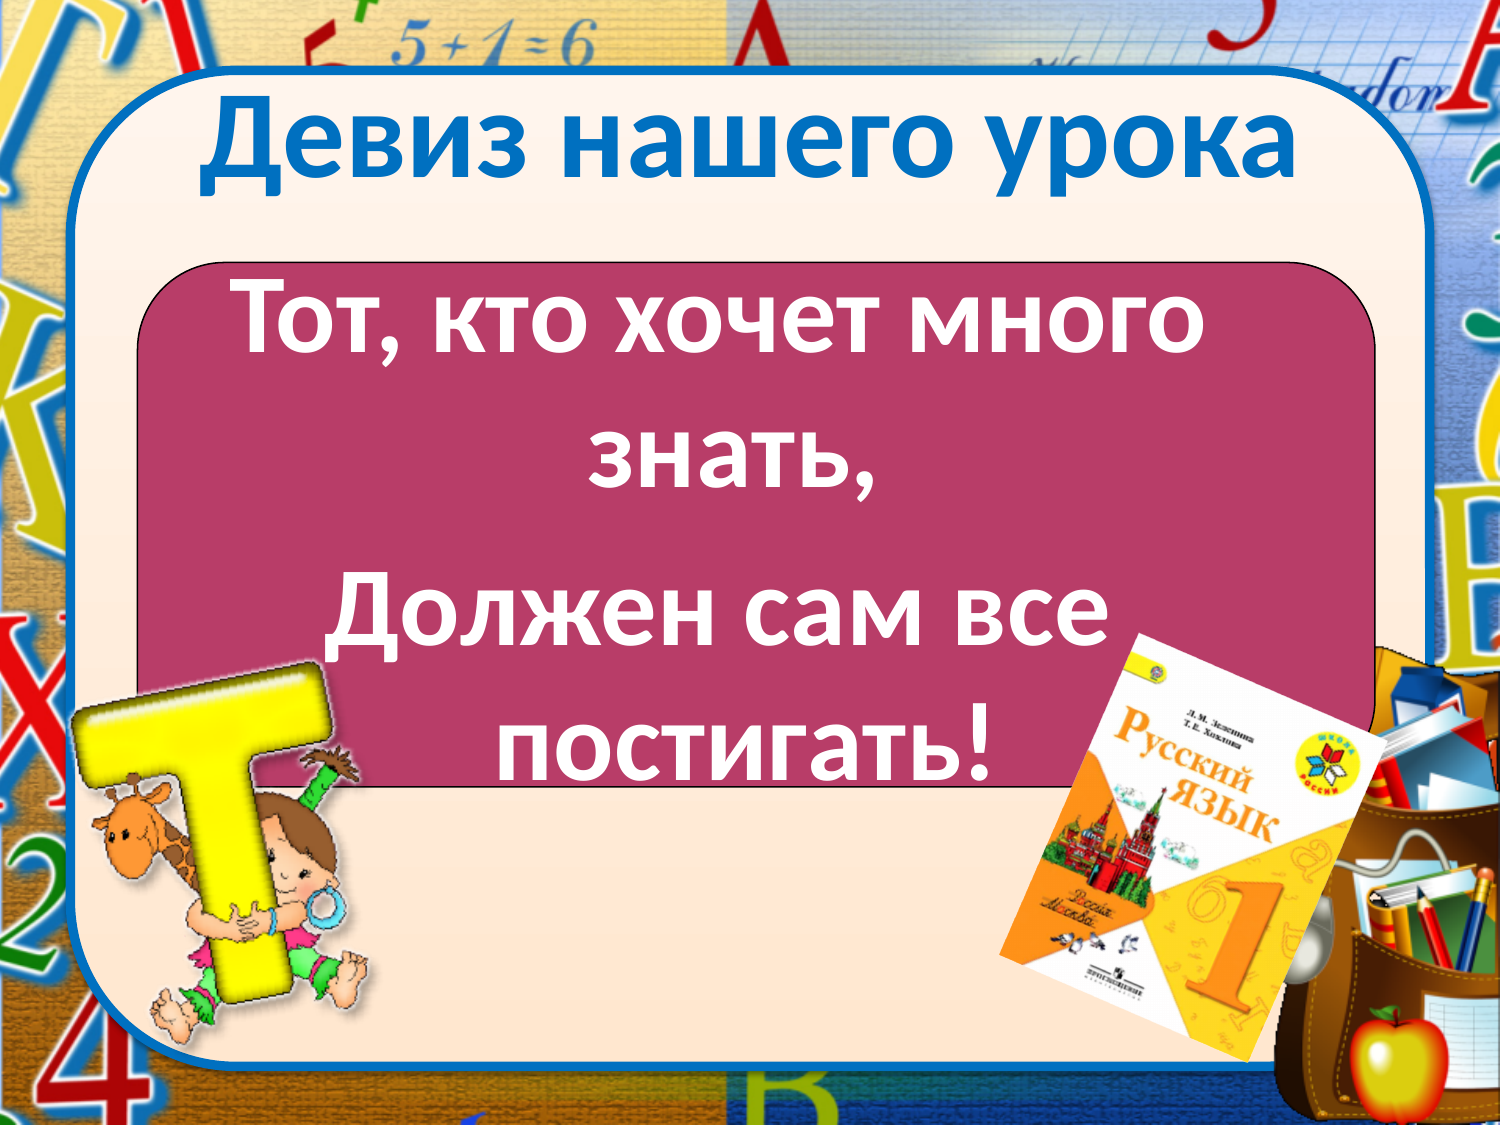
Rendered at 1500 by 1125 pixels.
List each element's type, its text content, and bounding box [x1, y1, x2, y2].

picture [0, 0, 1500, 1125]
title Девиз нашего урока [75, 45, 1425, 233]
list Тот, кто хочет много знать, Должен сам все постигать! [61, 232, 1375, 921]
